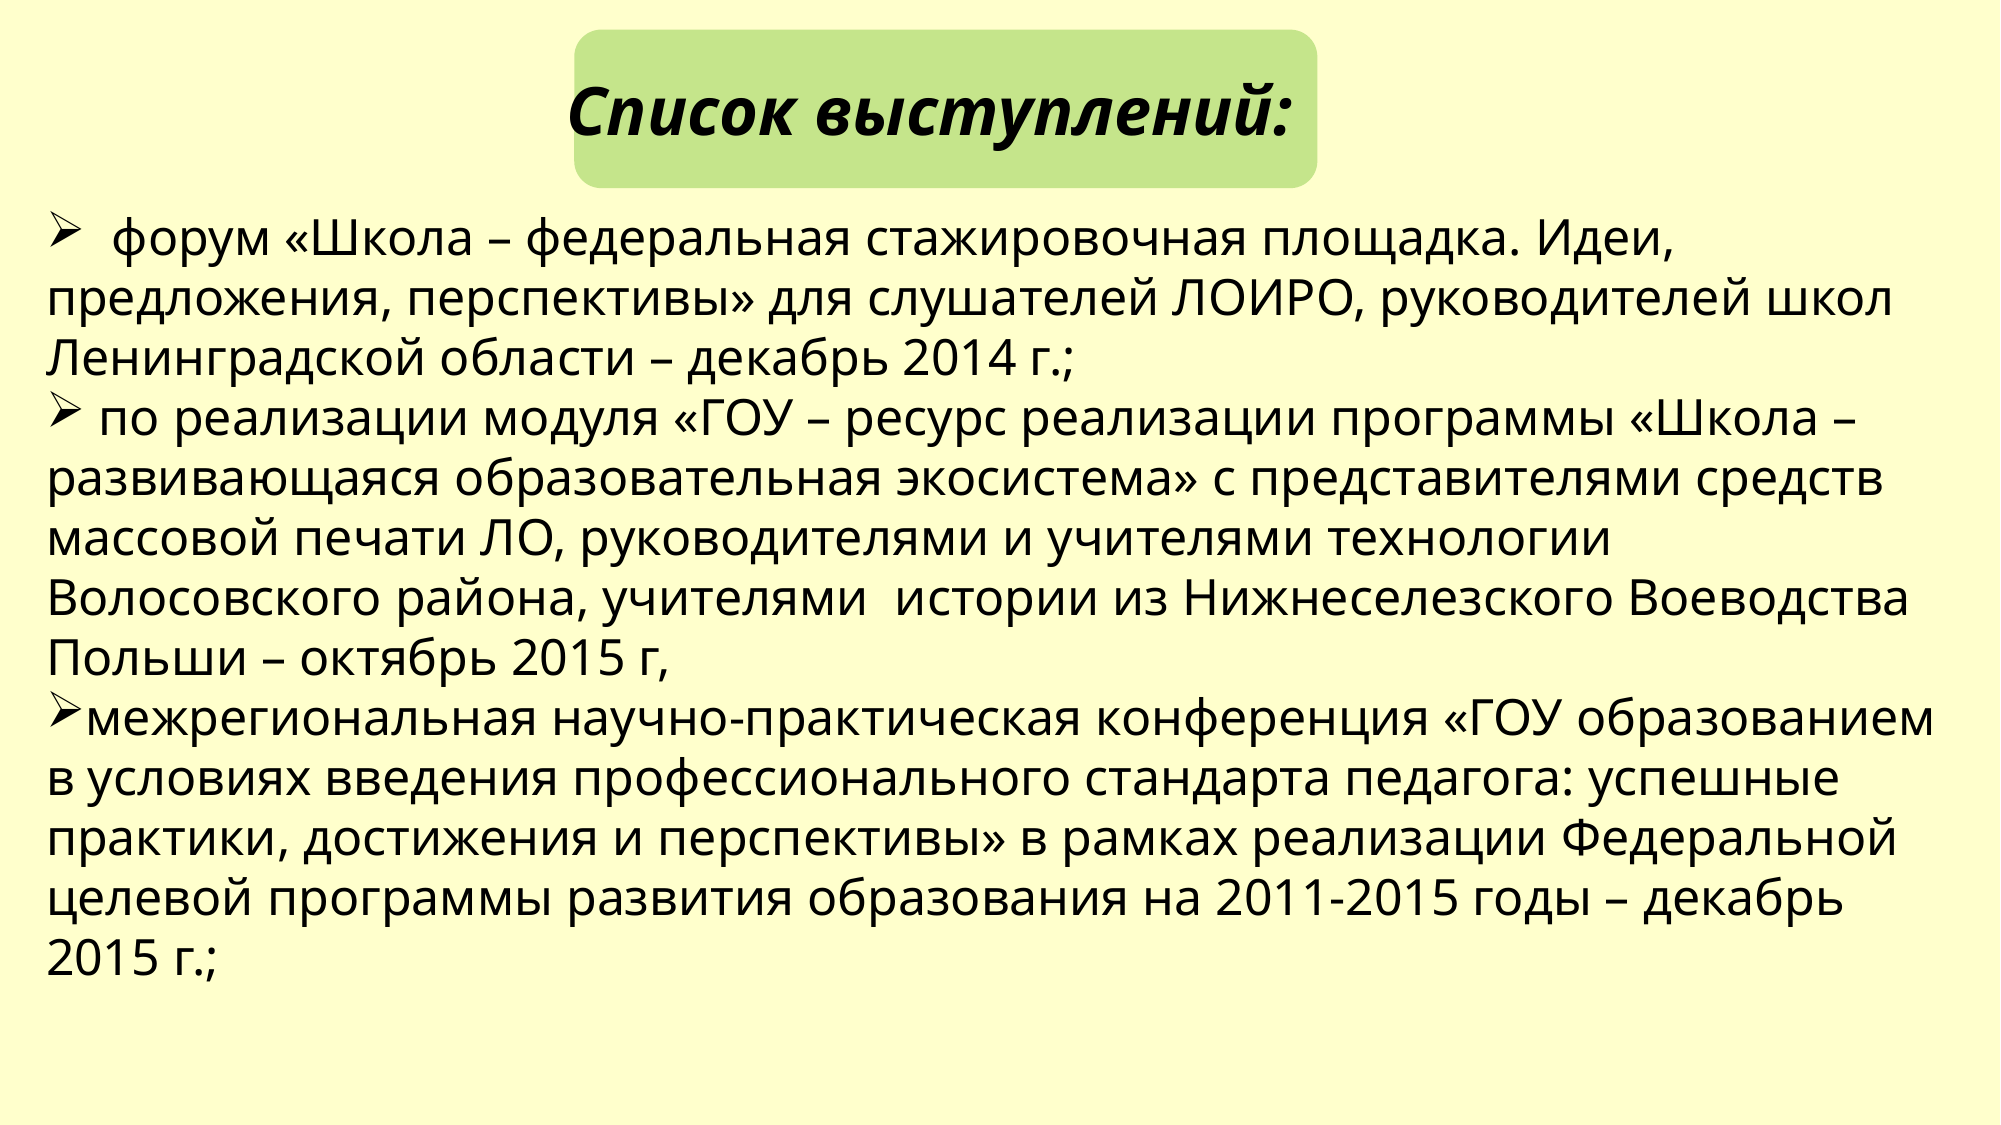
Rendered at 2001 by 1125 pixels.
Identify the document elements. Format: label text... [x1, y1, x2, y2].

text_box Список выступлений: [512, 60, 1364, 156]
text_box форум «Школа – федеральная стажировочная площадка. Идеи, предложения, перспективы» для слушателей ЛОИРО, руководителей школ Ленинградской области – декабрь 2014 г.; по реализации модуля «ГОУ – ресурс реализации программы «Школа – развивающаяся образовательная экосистема» с представителями средств массовой печати ЛО, руководителями и учителями технологии Волосовского района, учителями истории из Нижнеселезского Воеводства Польши – октябрь 2015 г, межрегиональная научно-практическая конференция «ГОУ образованием в условиях введения профессионального стандарта педагога: успешные практики, достижения и перспективы» в рамках реализации Федеральной целевой программы развития образования на 2011-2015 годы – декабрь 2015 г.; [31, 197, 1962, 1053]
text_box [574, 29, 1318, 60]
text_box [574, 156, 1318, 189]
